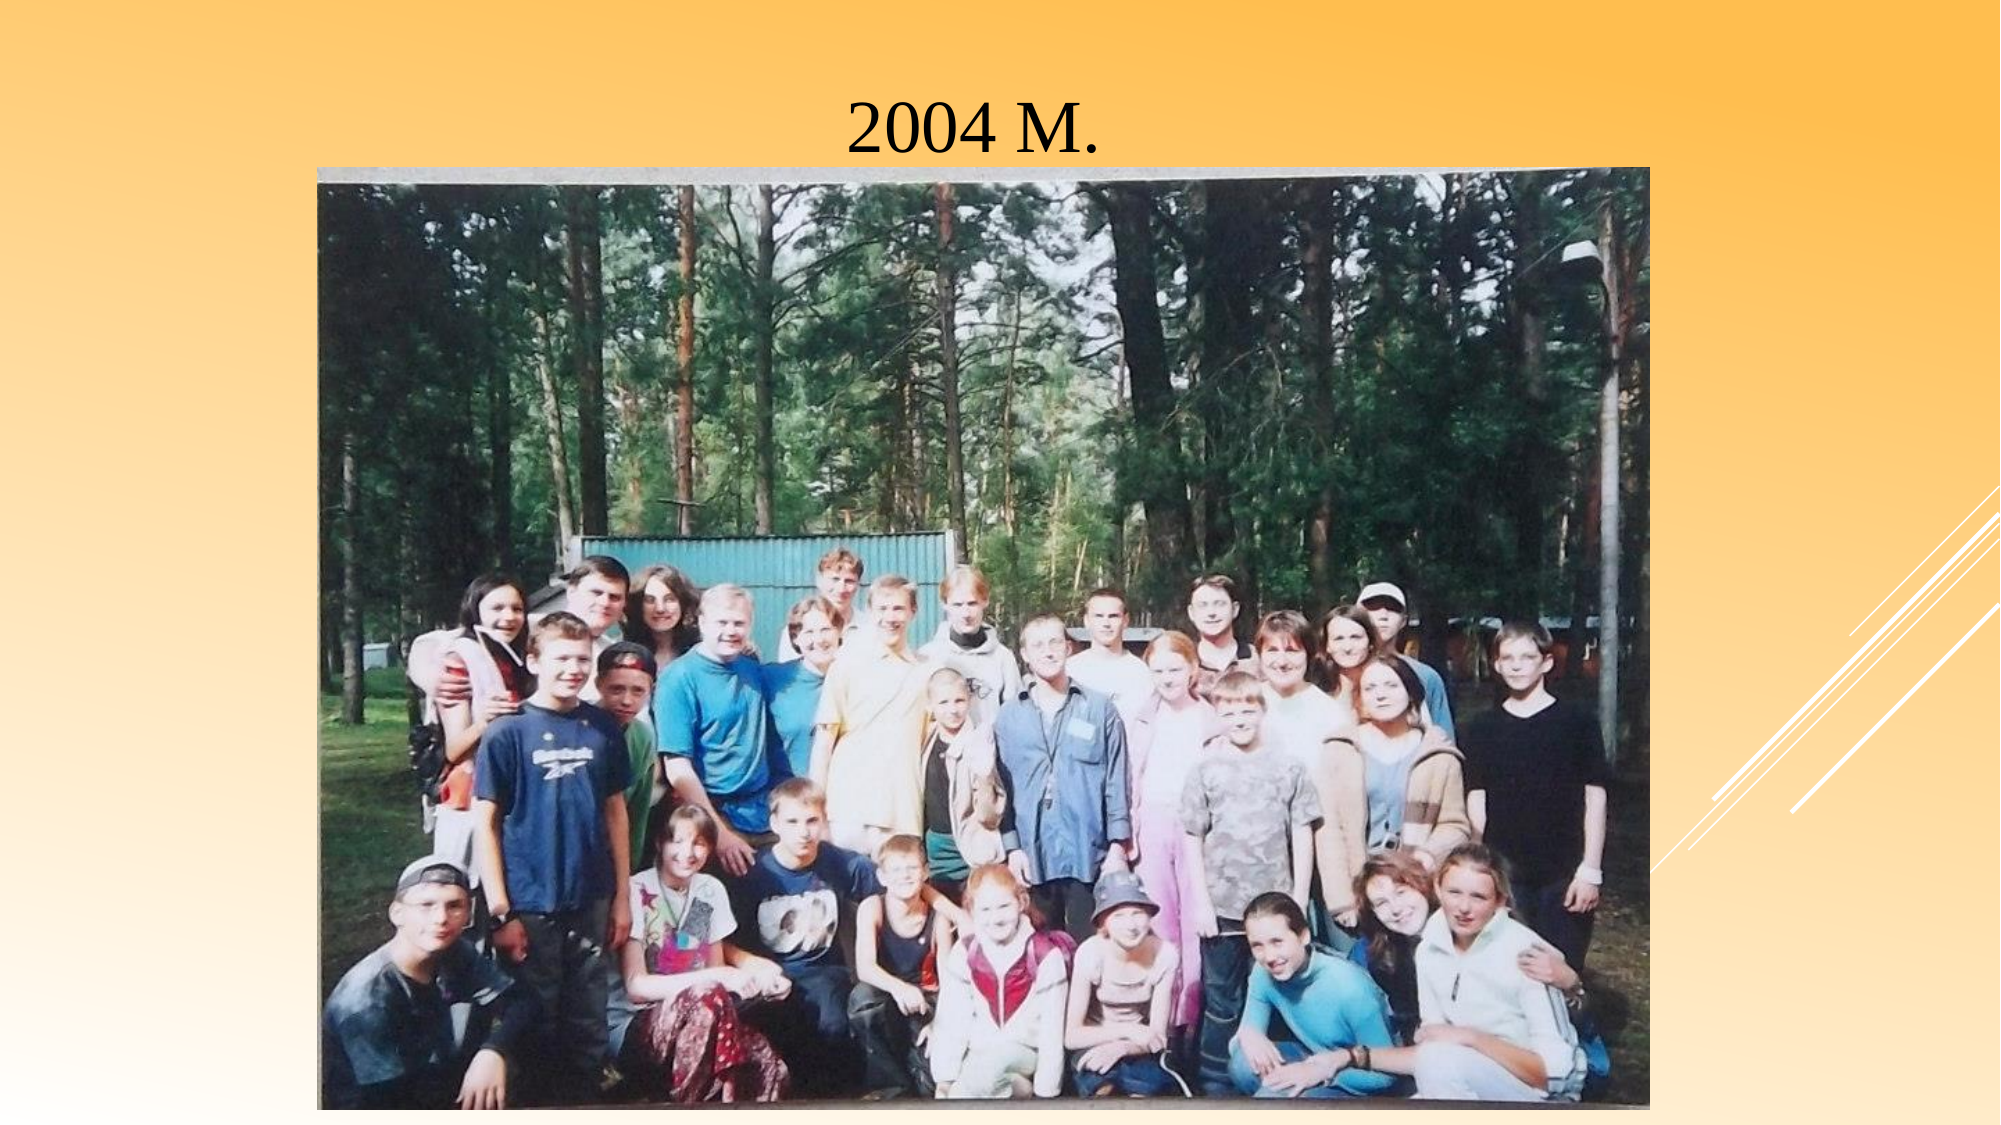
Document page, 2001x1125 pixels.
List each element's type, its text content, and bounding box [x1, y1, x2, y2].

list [317, 167, 1650, 1110]
title 2004 m. [95, 48, 1872, 197]
